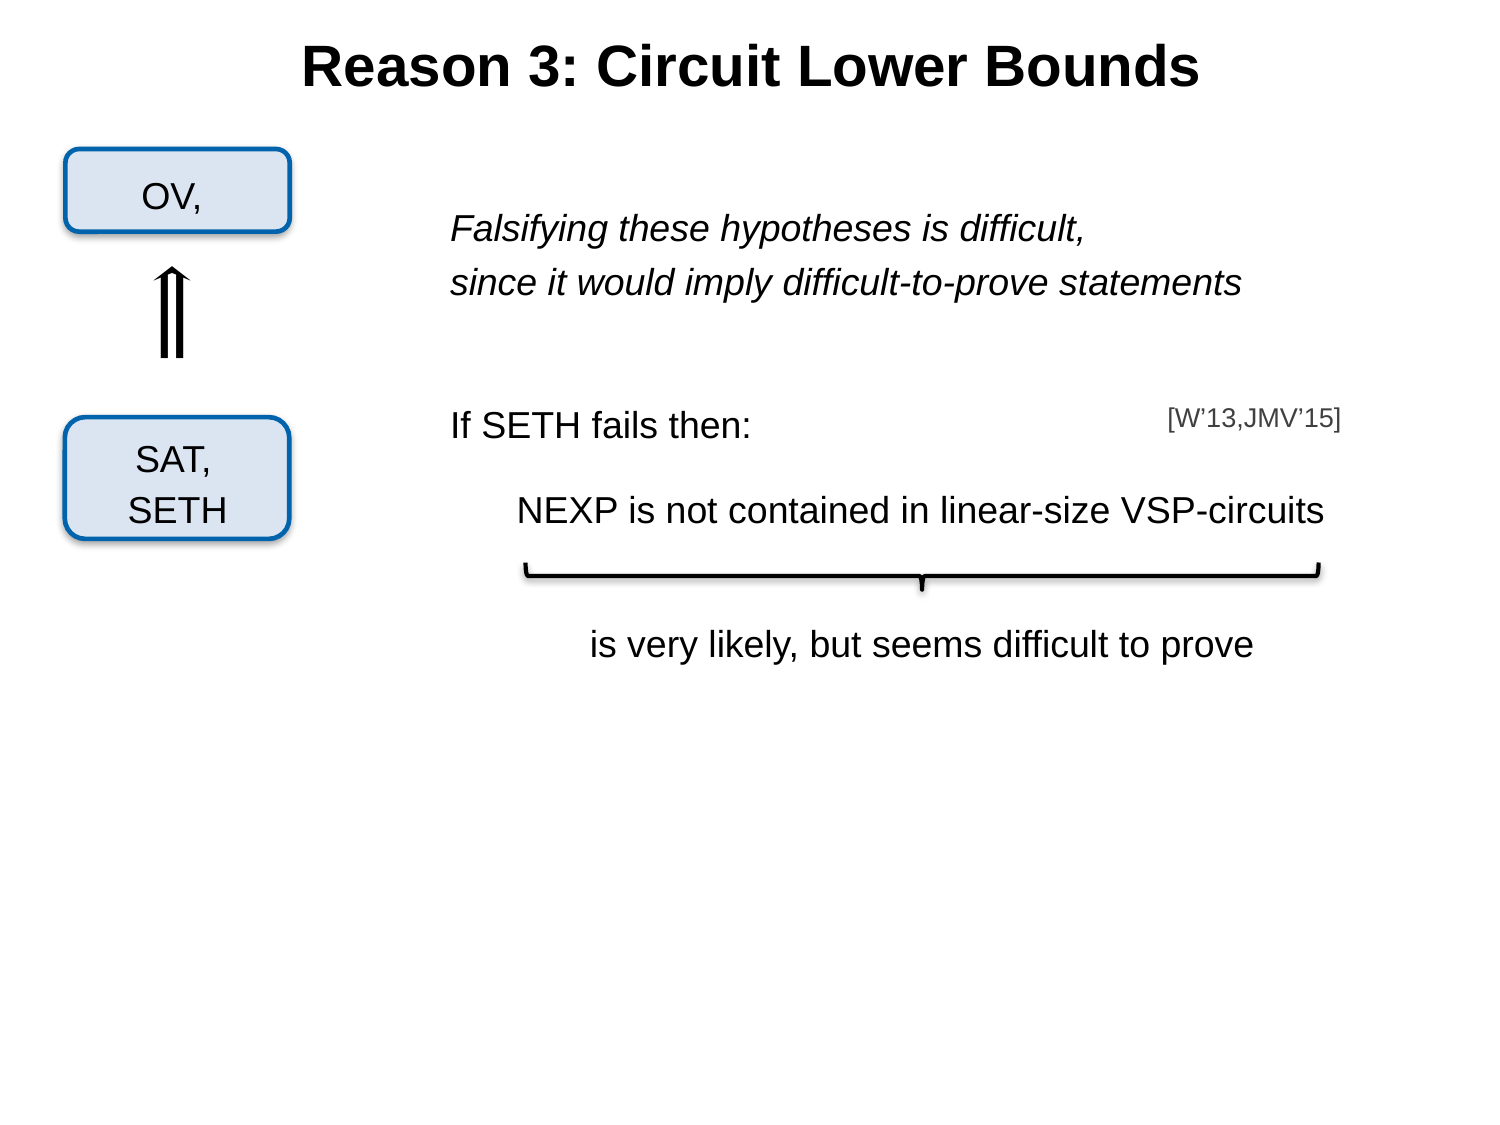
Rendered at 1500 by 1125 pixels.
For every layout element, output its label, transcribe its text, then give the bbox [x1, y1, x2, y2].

text_box NEXP is not contained in linear-size VSP-circuits [501, 469, 1356, 538]
title Reason 3: Circuit Lower Bounds [76, 0, 1427, 126]
text_box [523, 562, 1321, 592]
text_box is very likely, but seems difficult to prove [525, 604, 1319, 673]
text_box If SETH fails then: [435, 384, 789, 453]
text_box [64, 416, 291, 525]
text_box [64, 148, 291, 233]
text_box [W’13,JMV’15] [1094, 393, 1356, 441]
text_box SETH [65, 470, 290, 539]
text_box Falsifying these hypotheses is difficult, since it would imply difficult-to-prove statements [435, 187, 1467, 311]
